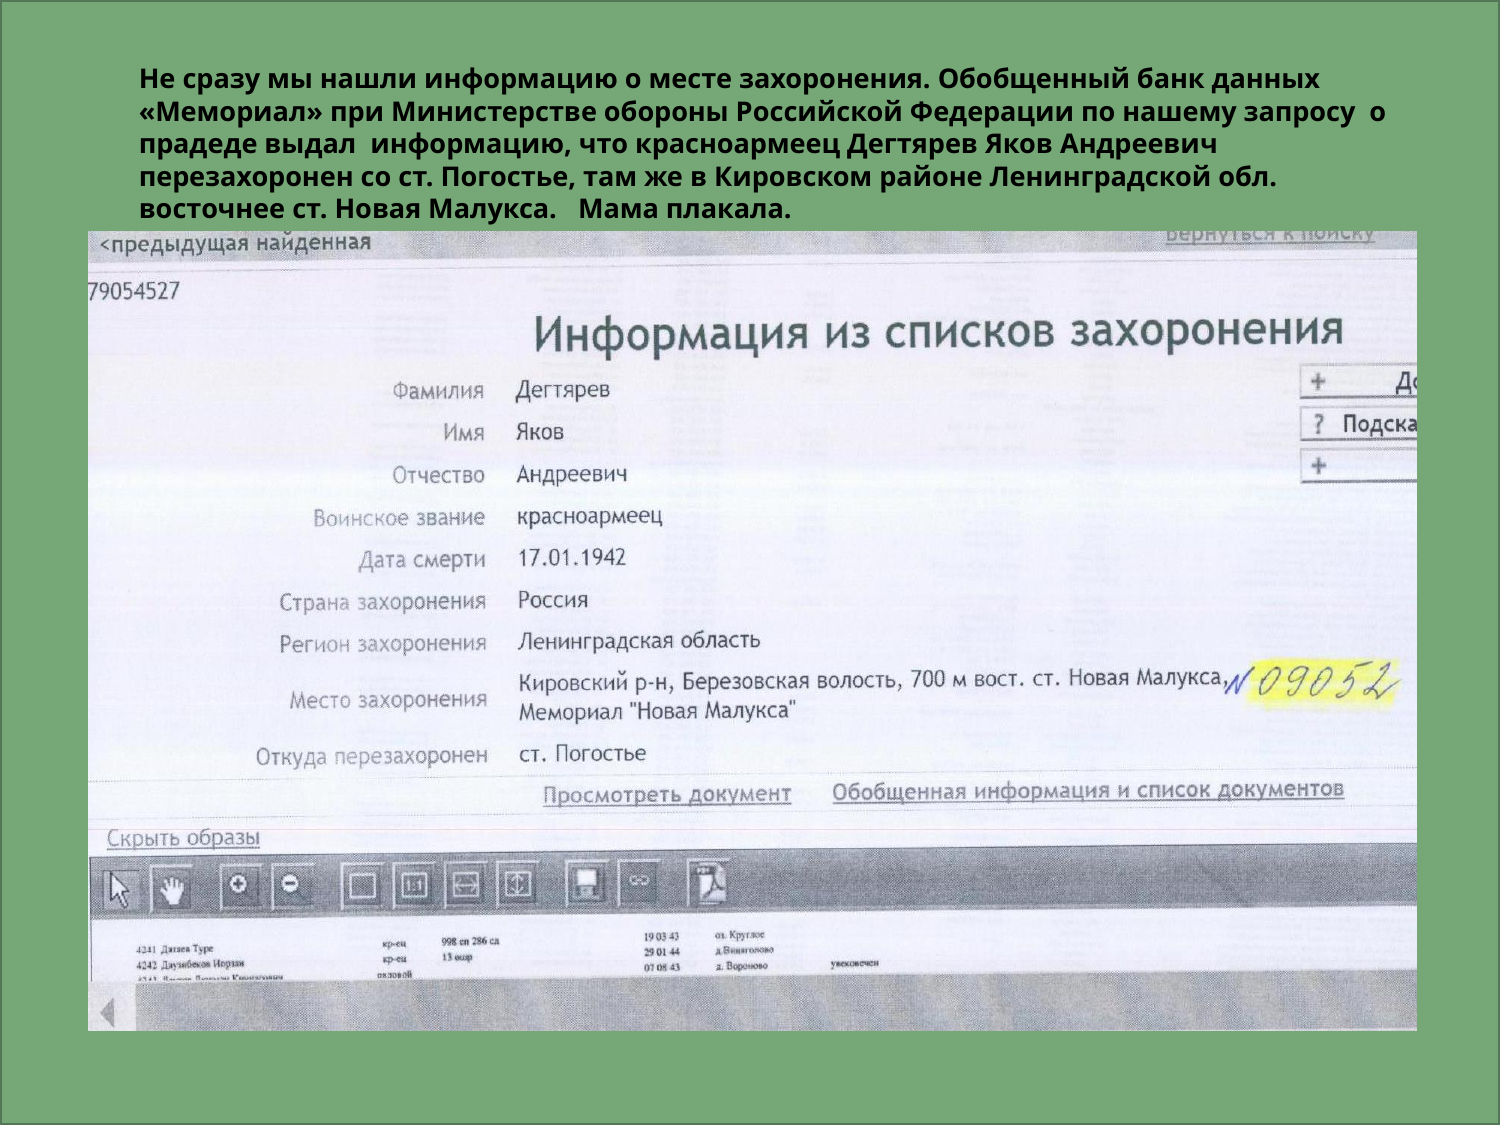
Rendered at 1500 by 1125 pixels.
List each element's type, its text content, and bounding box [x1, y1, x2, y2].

text_box [0, 0, 1500, 1125]
picture [88, 231, 1417, 1032]
text_box Не сразу мы нашли информацию о месте захоронения. Обобщенный банк данных «Мемориал» при Министерстве обороны Российской Федерации по нашему запросу о прадеде выдал информацию, что красноармеец Дегтярев Яков Андреевич перезахоронен со ст. Погостье, там же в Кировском районе Ленинградской обл. восточнее ст. Новая Малукса. Мама плакала. [123, 54, 1417, 231]
